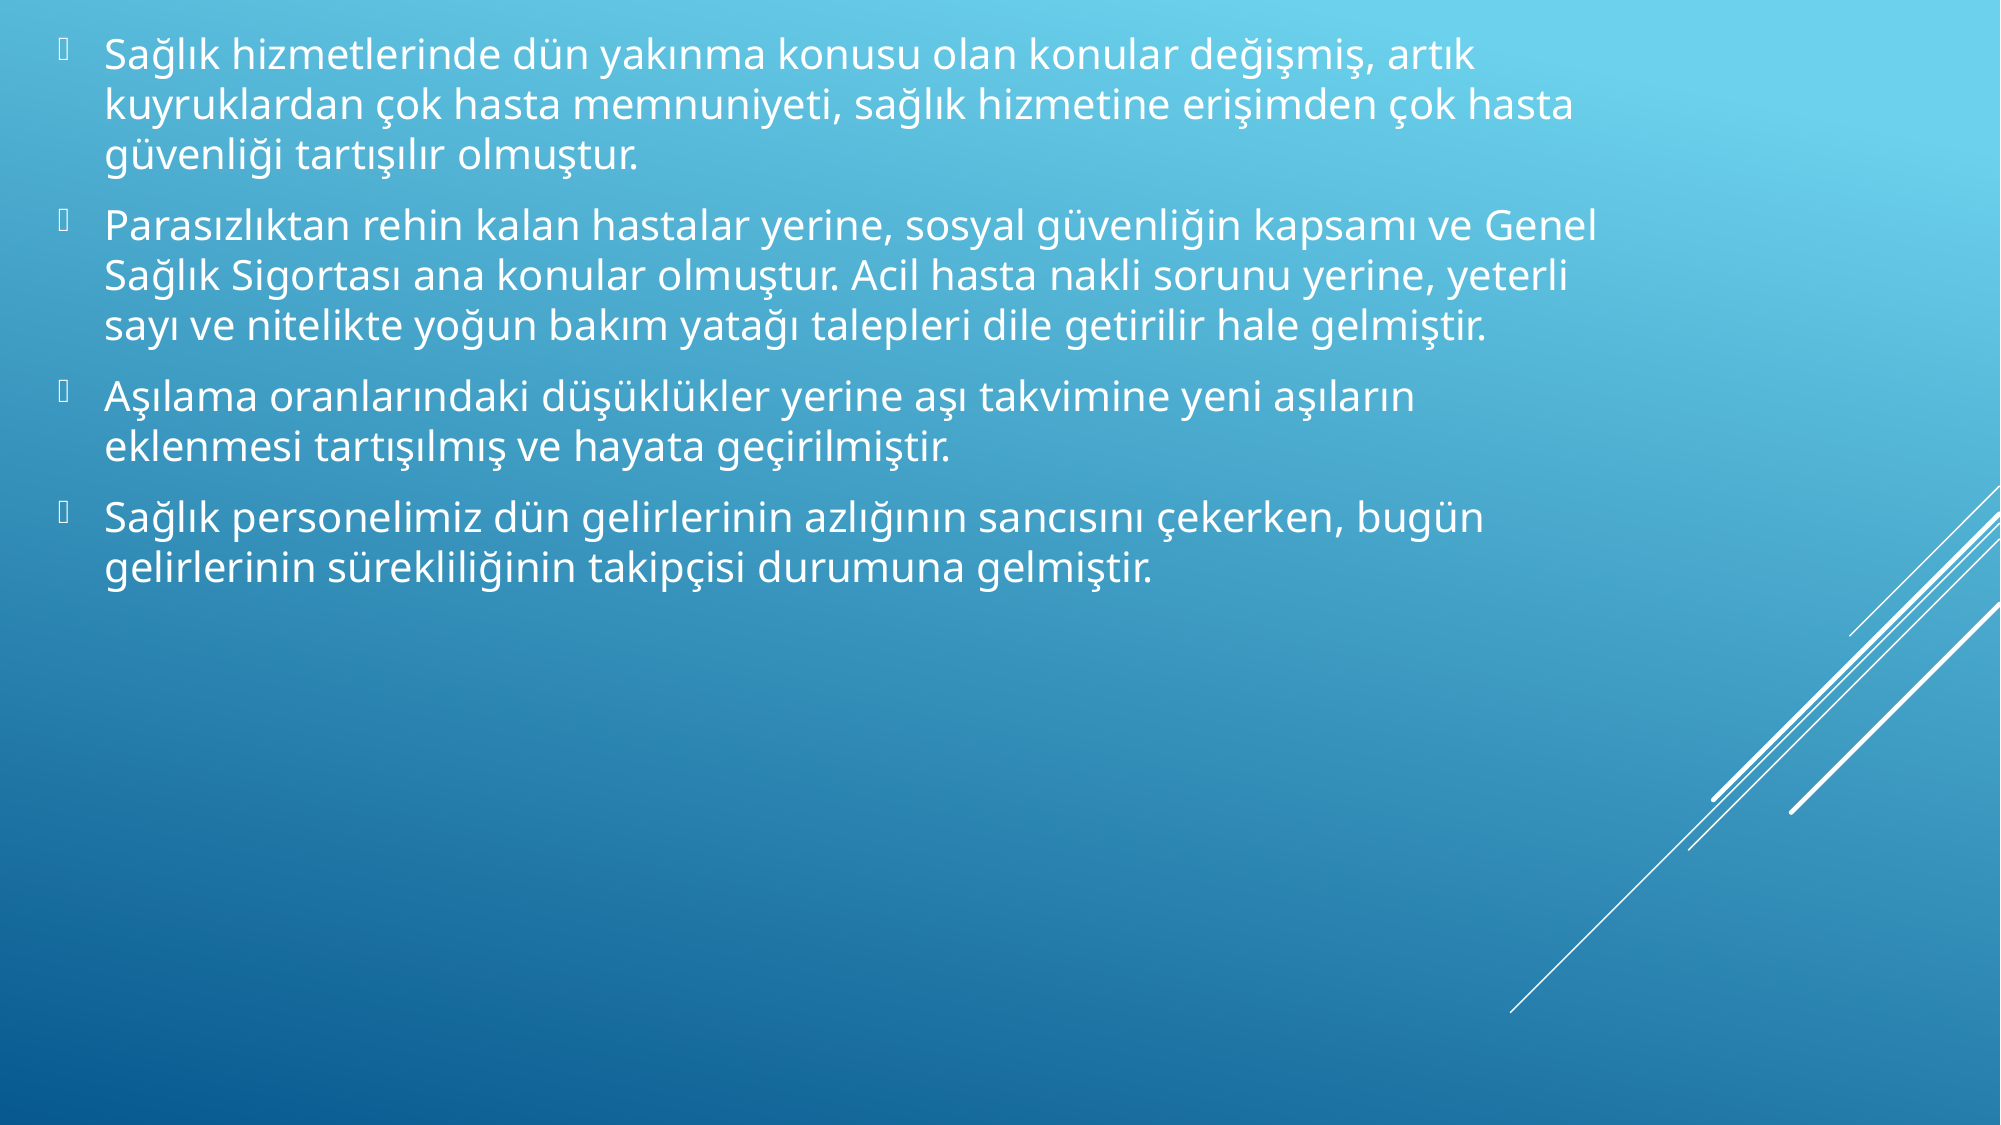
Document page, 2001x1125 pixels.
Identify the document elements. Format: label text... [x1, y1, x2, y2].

list Sağlık hizmetlerinde dün yakınma konusu olan konular değişmiş, artık kuyruklardan çok hasta memnuniyeti, sağlık hizmetine erişimden çok hasta güvenliği tartışılır olmuştur. Parasızlıktan rehin kalan hastalar yerine, sosyal güvenliğin kapsamı ve Genel Sağlık Sigortası ana konular olmuştur. Acil hasta nakli sorunu yerine, yeterli sayı ve nitelikte yoğun bakım yatağı talepleri dile getirilir hale gelmiştir. Aşılama oranlarındaki düşüklükler yerine aşı takvimine yeni aşıların eklenmesi tartışılmış ve hayata geçirilmiştir. Sağlık personelimiz dün gelirlerinin azlığının sancısını çekerken, bugün gelirlerinin sürekliliğinin takipçisi durumuna gelmiştir. [42, 30, 1625, 659]
